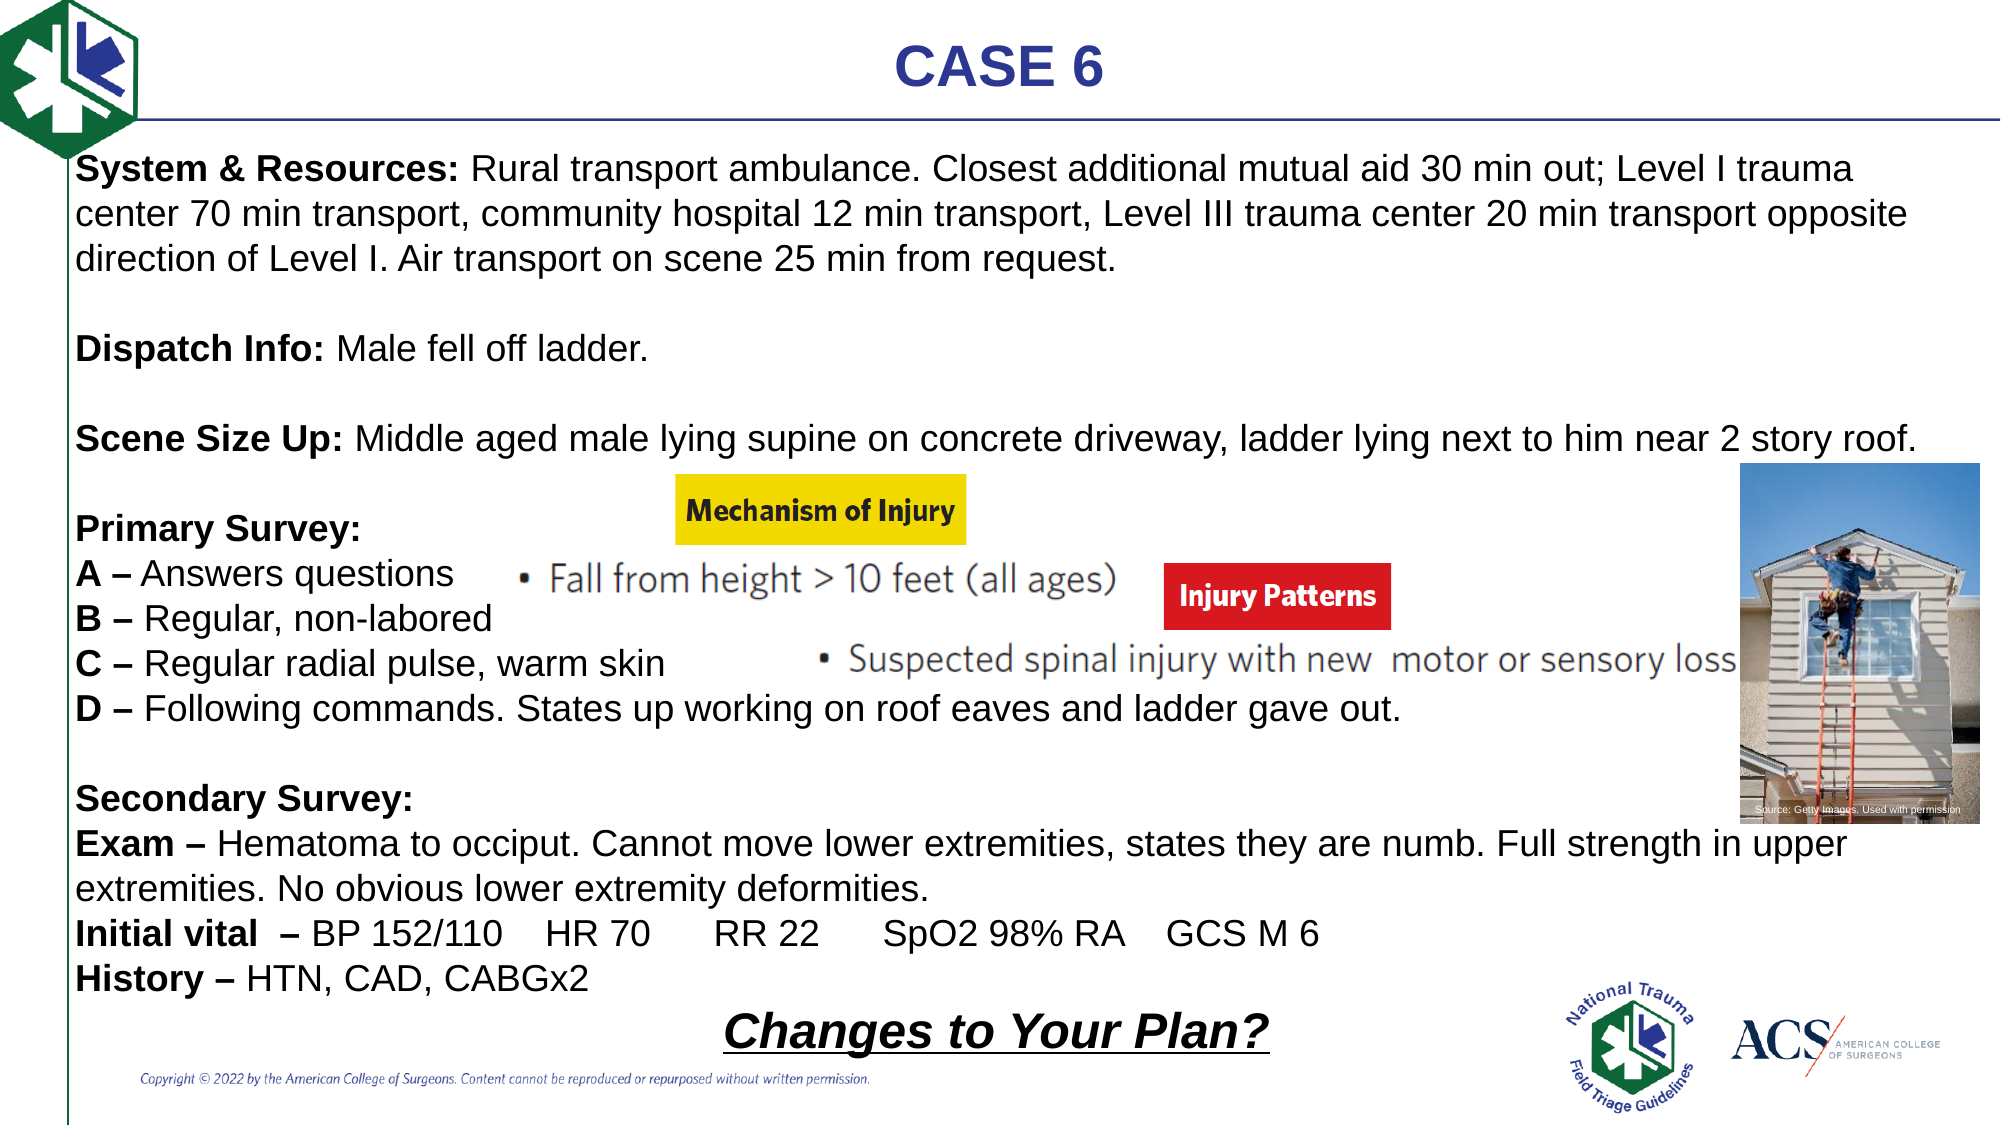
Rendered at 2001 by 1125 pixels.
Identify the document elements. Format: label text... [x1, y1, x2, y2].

picture [1740, 463, 1981, 824]
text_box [808, 563, 1735, 694]
list Case 6 [0, 20, 2000, 120]
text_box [508, 474, 1133, 610]
text_box System & Resources: Rural transport ambulance. Closest additional mutual aid 30 min out; Level I trauma center 70 min transport, community hospital 12 min transport, Level III trauma center 20 min transport opposite direction of Level I. Air transport on scene 25 min from request. Dispatch Info: Male fell off ladder. Scene Size Up: Middle aged male lying supine on concrete driveway, ladder lying next to him near 2 story roof. Primary Survey: A – Answers questions B – Regular, non-labored C – Regular radial pulse, warm skin D – Following commands. States up working on roof eaves and ladder gave out. Secondary Survey: Exam – Hematoma to occiput. Cannot move lower extremities, states they are numb. Full strength in upper extremities. No obvious lower extremity deformities. Initial vital – BP 152/110 HR 70 RR 22 SpO2 98% RA GCS M 6 History – HTN, CAD, CABGx2 Changes to Your Plan? [60, 136, 1933, 1112]
